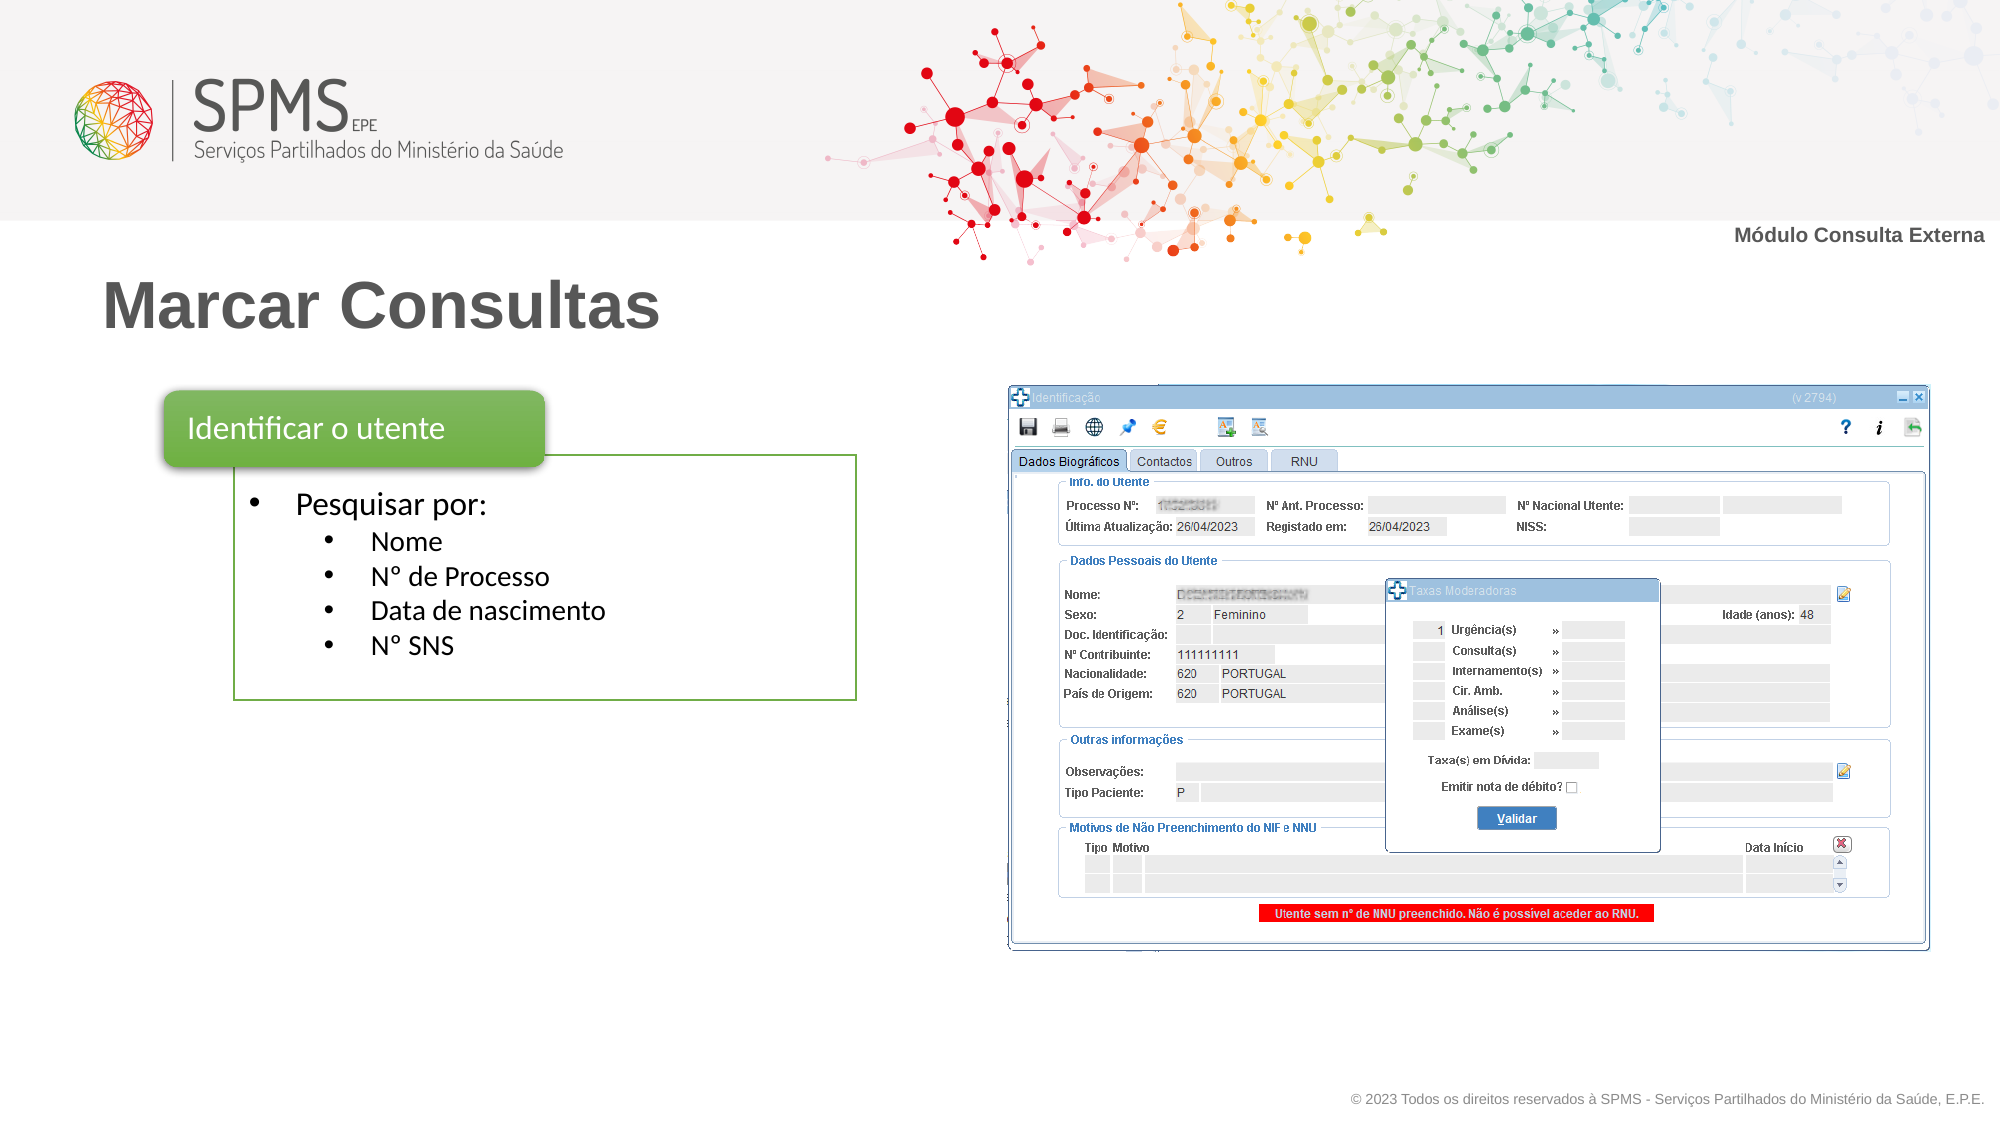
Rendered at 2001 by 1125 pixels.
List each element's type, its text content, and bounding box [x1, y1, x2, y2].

picture [0, 0, 2000, 283]
text_box Marcar Consultas [87, 264, 710, 374]
text_box © 2023 Todos os direitos reservados à SPMS - Serviços Partilhados do Ministério da Saúde, E.P.E. [977, 1068, 2000, 1125]
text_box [163, 390, 857, 711]
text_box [1007, 384, 1932, 952]
text_box Módulo Consulta Externa [1501, 204, 2000, 264]
